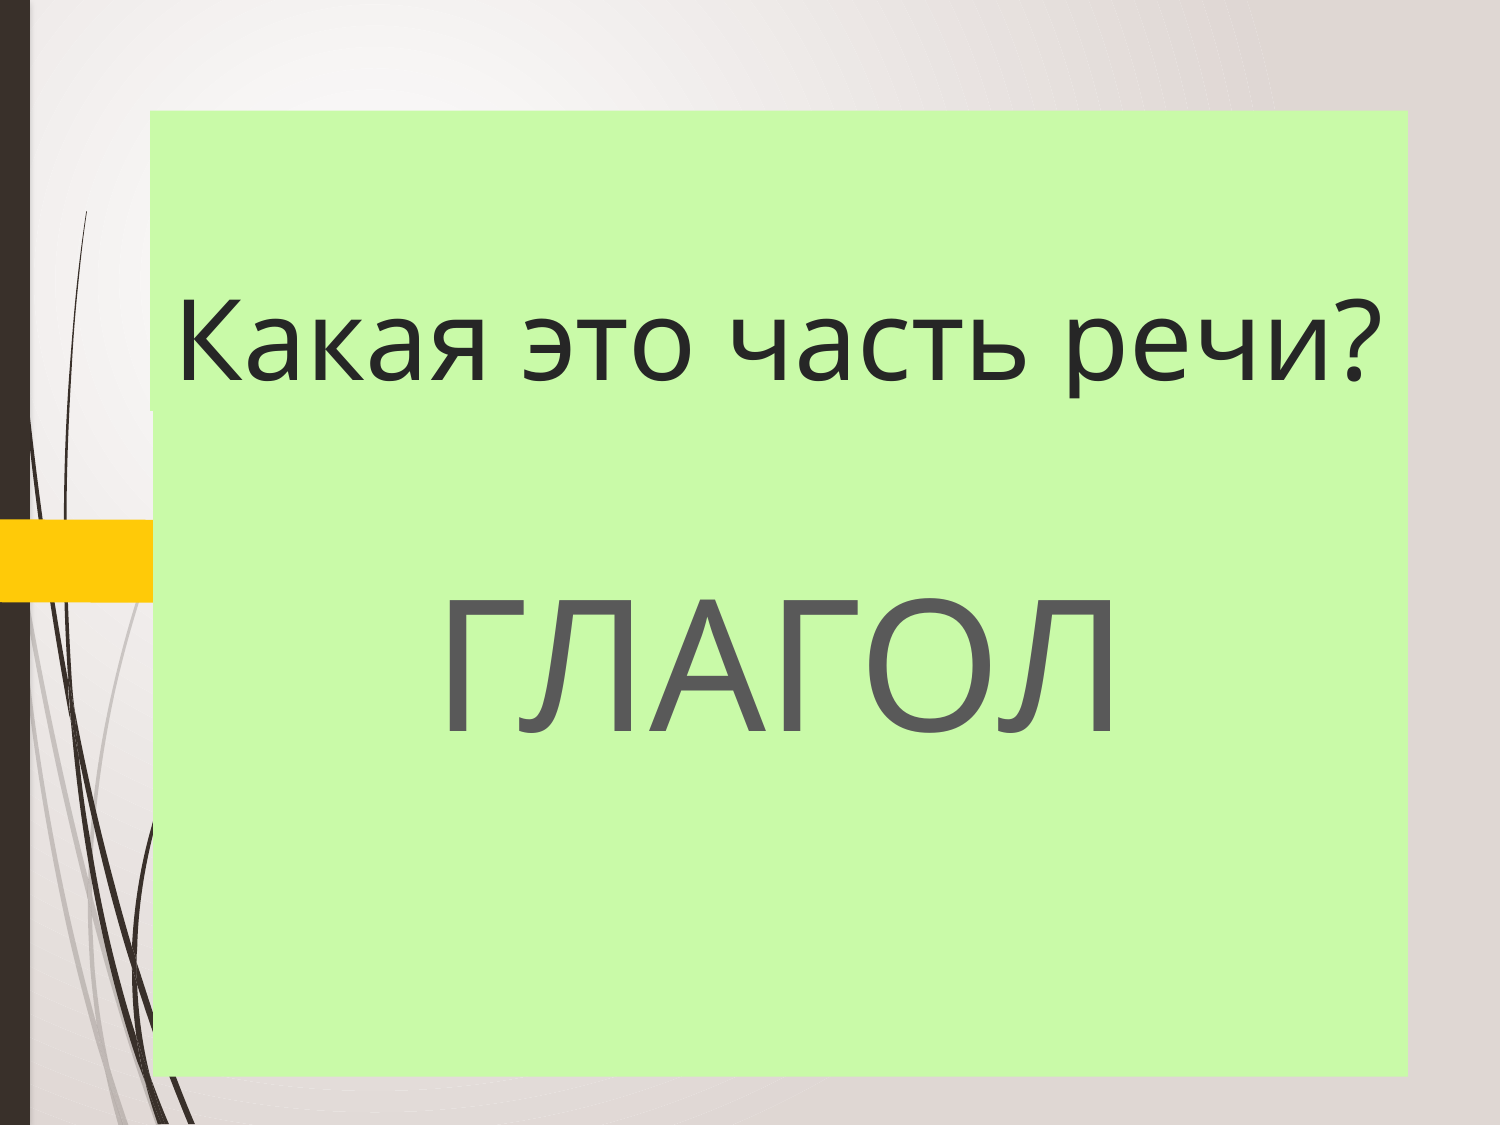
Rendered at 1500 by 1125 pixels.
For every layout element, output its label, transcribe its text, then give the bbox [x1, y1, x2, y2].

list ГЛАГОЛ [153, 398, 1408, 1077]
title Какая это часть речи? [150, 110, 1408, 411]
